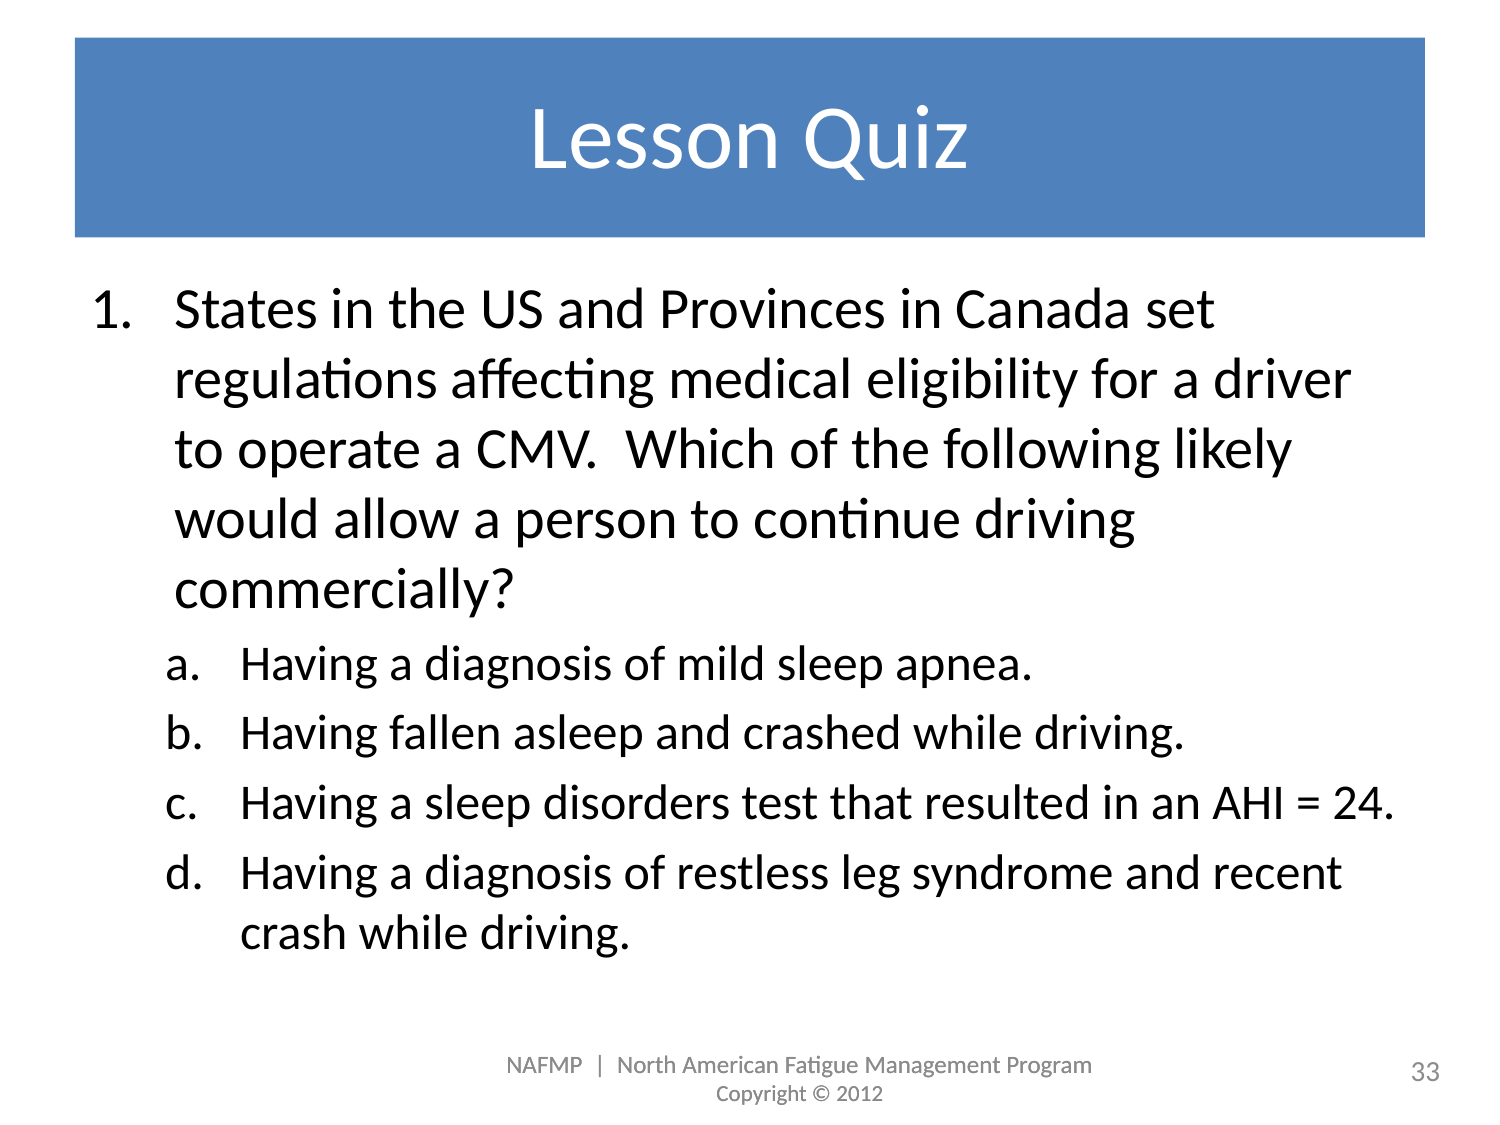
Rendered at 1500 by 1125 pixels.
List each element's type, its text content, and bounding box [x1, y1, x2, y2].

title Lesson Quiz [75, 45, 1425, 233]
list States in the US and Provinces in Canada set regulations affecting medical eligibility for a driver to operate a CMV. Which of the following likely would allow a person to continue driving commercially? Having a diagnosis of mild sleep apnea. Having fallen asleep and crashed while driving. Having a sleep disorders test that resulted in an AHI = 24. Having a diagnosis of restless leg syndrome and recent crash while driving. [75, 262, 1425, 1005]
